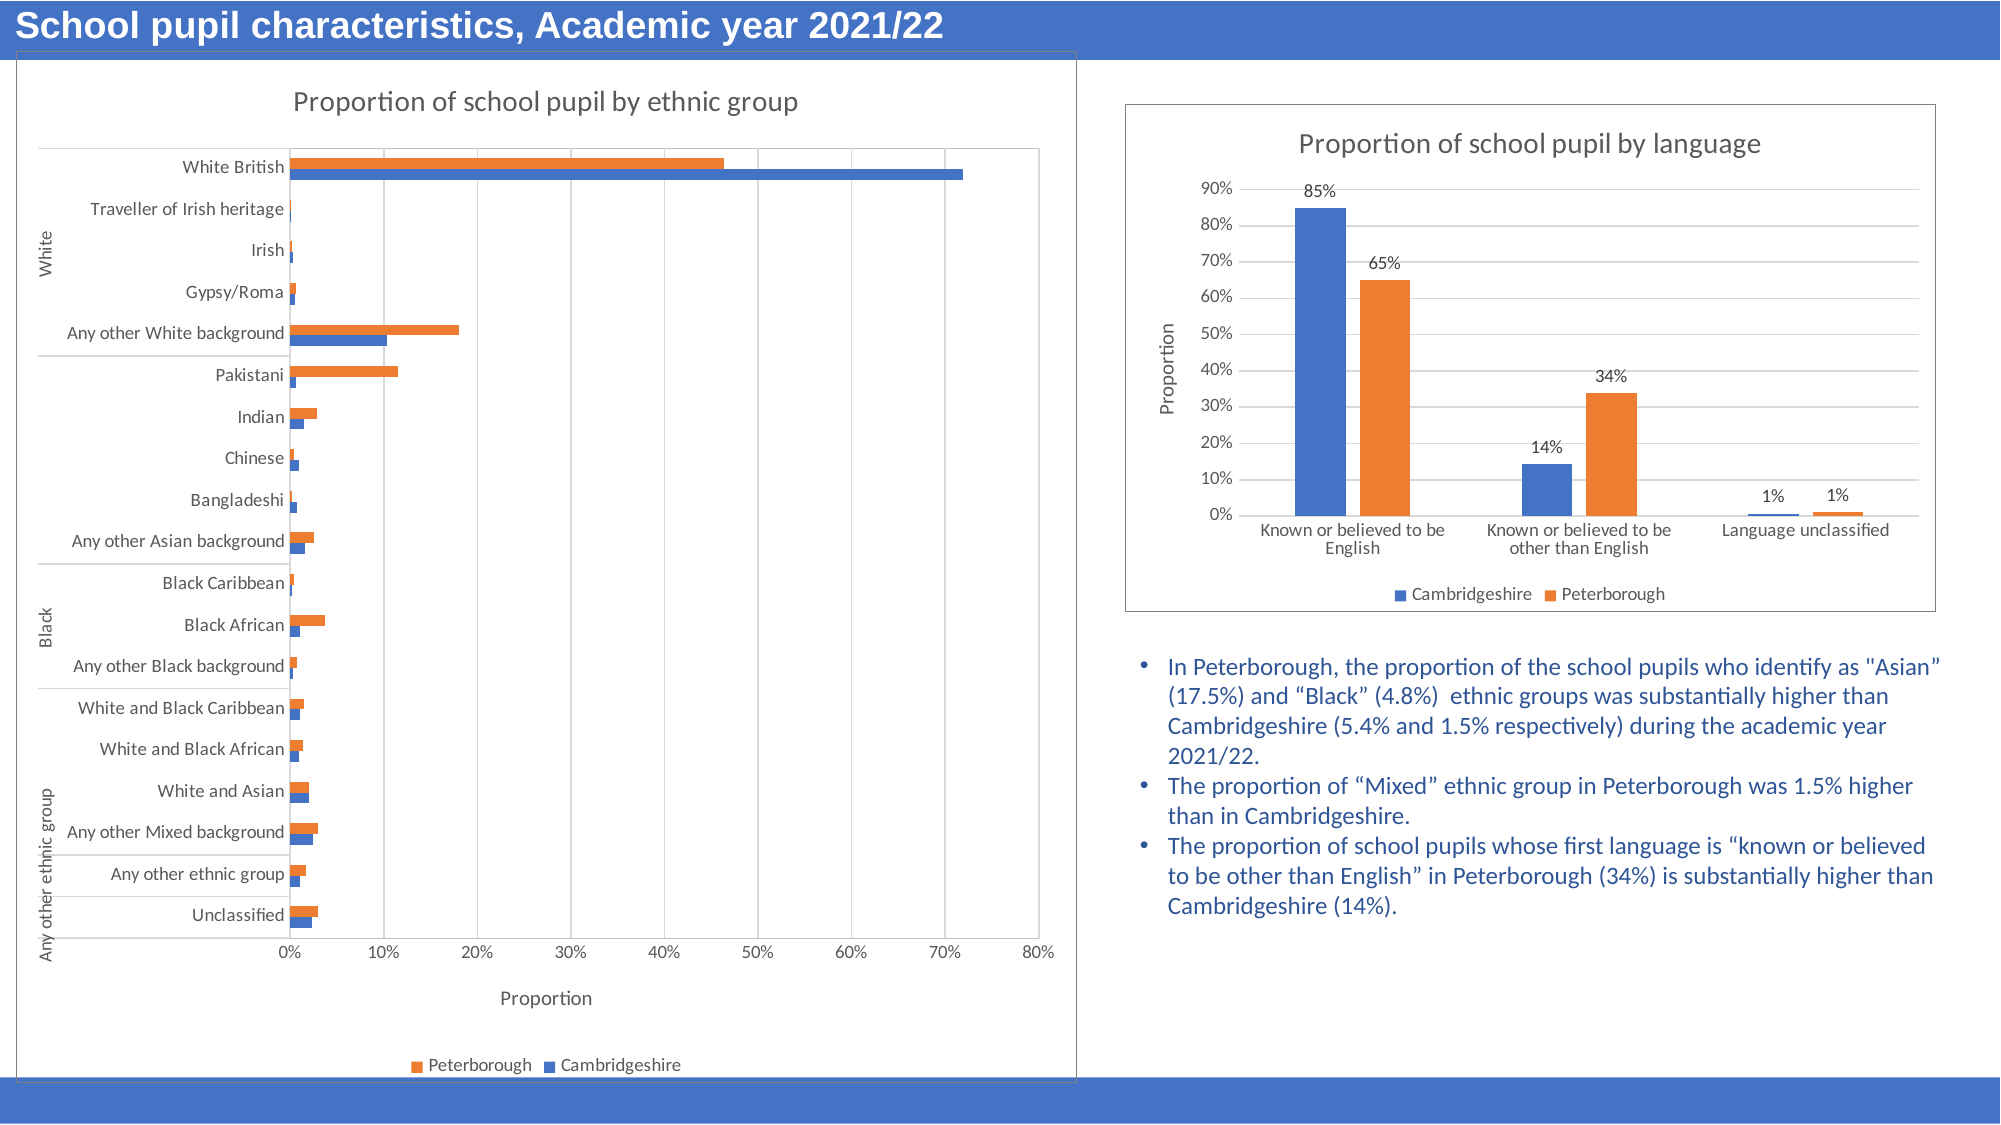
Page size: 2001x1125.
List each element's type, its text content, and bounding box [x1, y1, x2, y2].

chart [1124, 104, 1936, 612]
chart [16, 51, 1077, 1083]
text_box In Peterborough, the proportion of the school pupils who identify as "Asian” (17.5%) and “Black” (4.8%) ethnic groups was substantially higher than Cambridgeshire (5.4% and 1.5% respectively) during the academic year 2021/22. The proportion of “Mixed” ethnic group in Peterborough was 1.5% higher than in Cambridgeshire. The proportion of school pupils whose first language is “known or believed to be other than English” in Peterborough (34%) is substantially higher than Cambridgeshire (14%). [1125, 642, 1965, 987]
title School pupil characteristics, Academic year 2021/22 [0, 0, 1980, 52]
